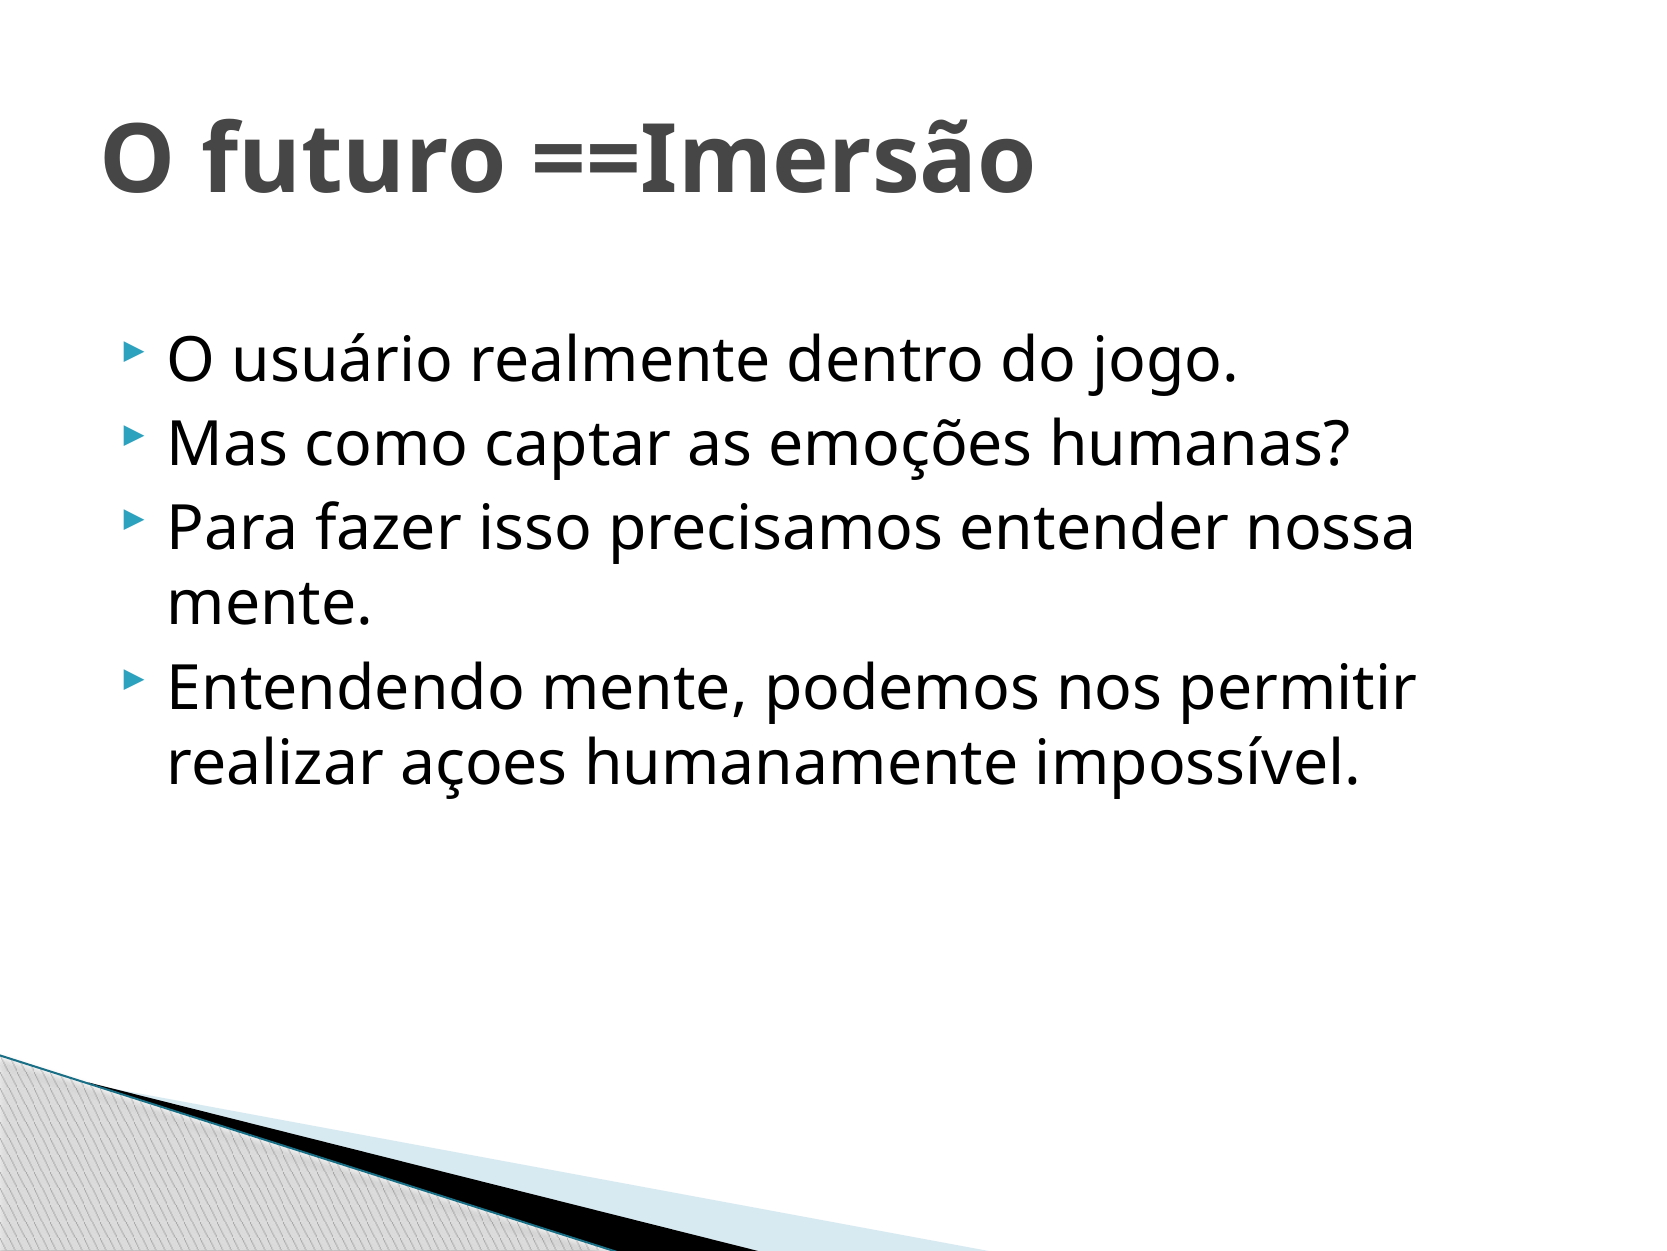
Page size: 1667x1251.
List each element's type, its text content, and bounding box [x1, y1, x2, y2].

list O usuário realmente dentro do jogo. Mas como captar as emoções humanas? Para fazer isso precisamos entender nossa mente. Entendendo mente, podemos nos permitir realizar açoes humanamente impossível. [83, 259, 1584, 1153]
title O futuro ==Imersão [83, 50, 1584, 259]
